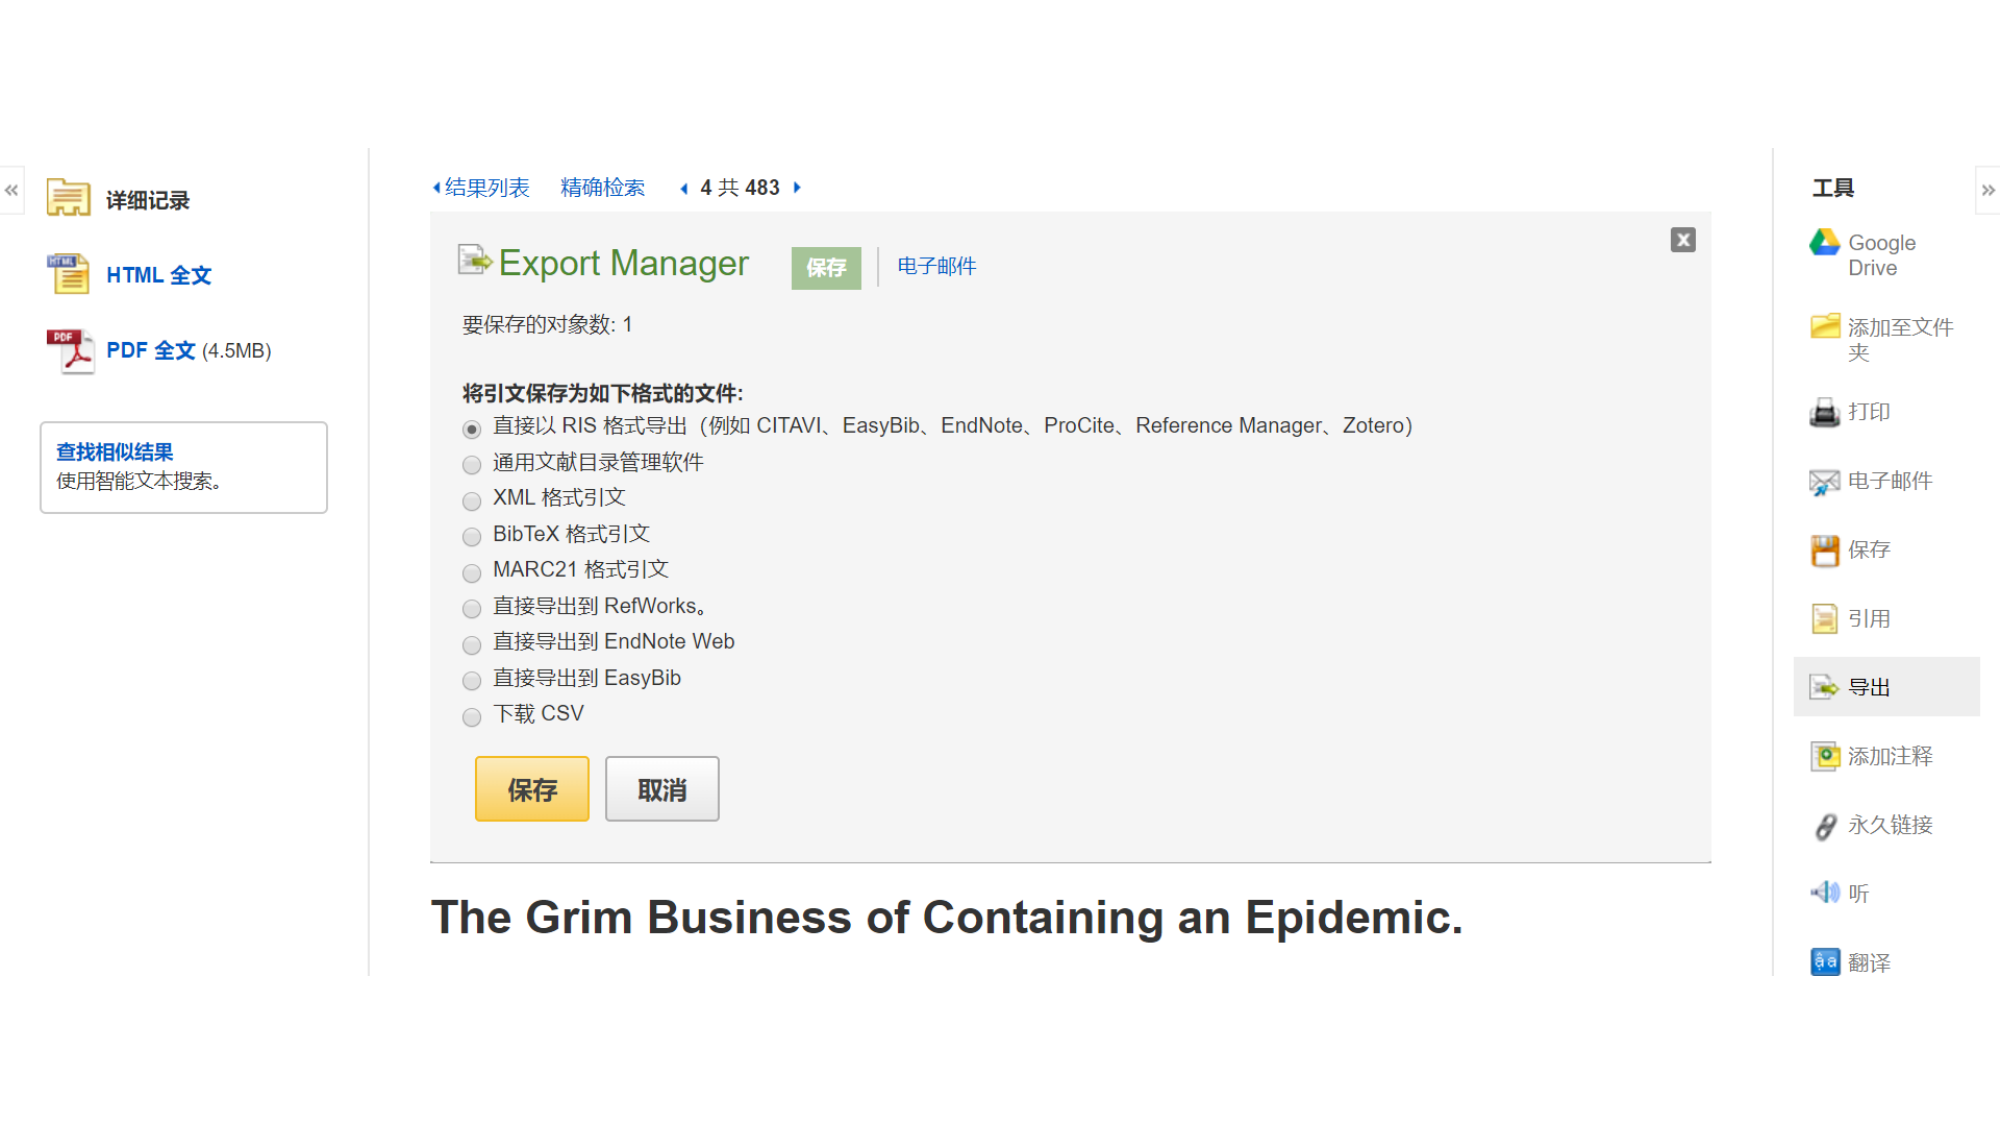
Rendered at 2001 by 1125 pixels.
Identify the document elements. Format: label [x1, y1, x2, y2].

picture [0, 148, 2000, 976]
